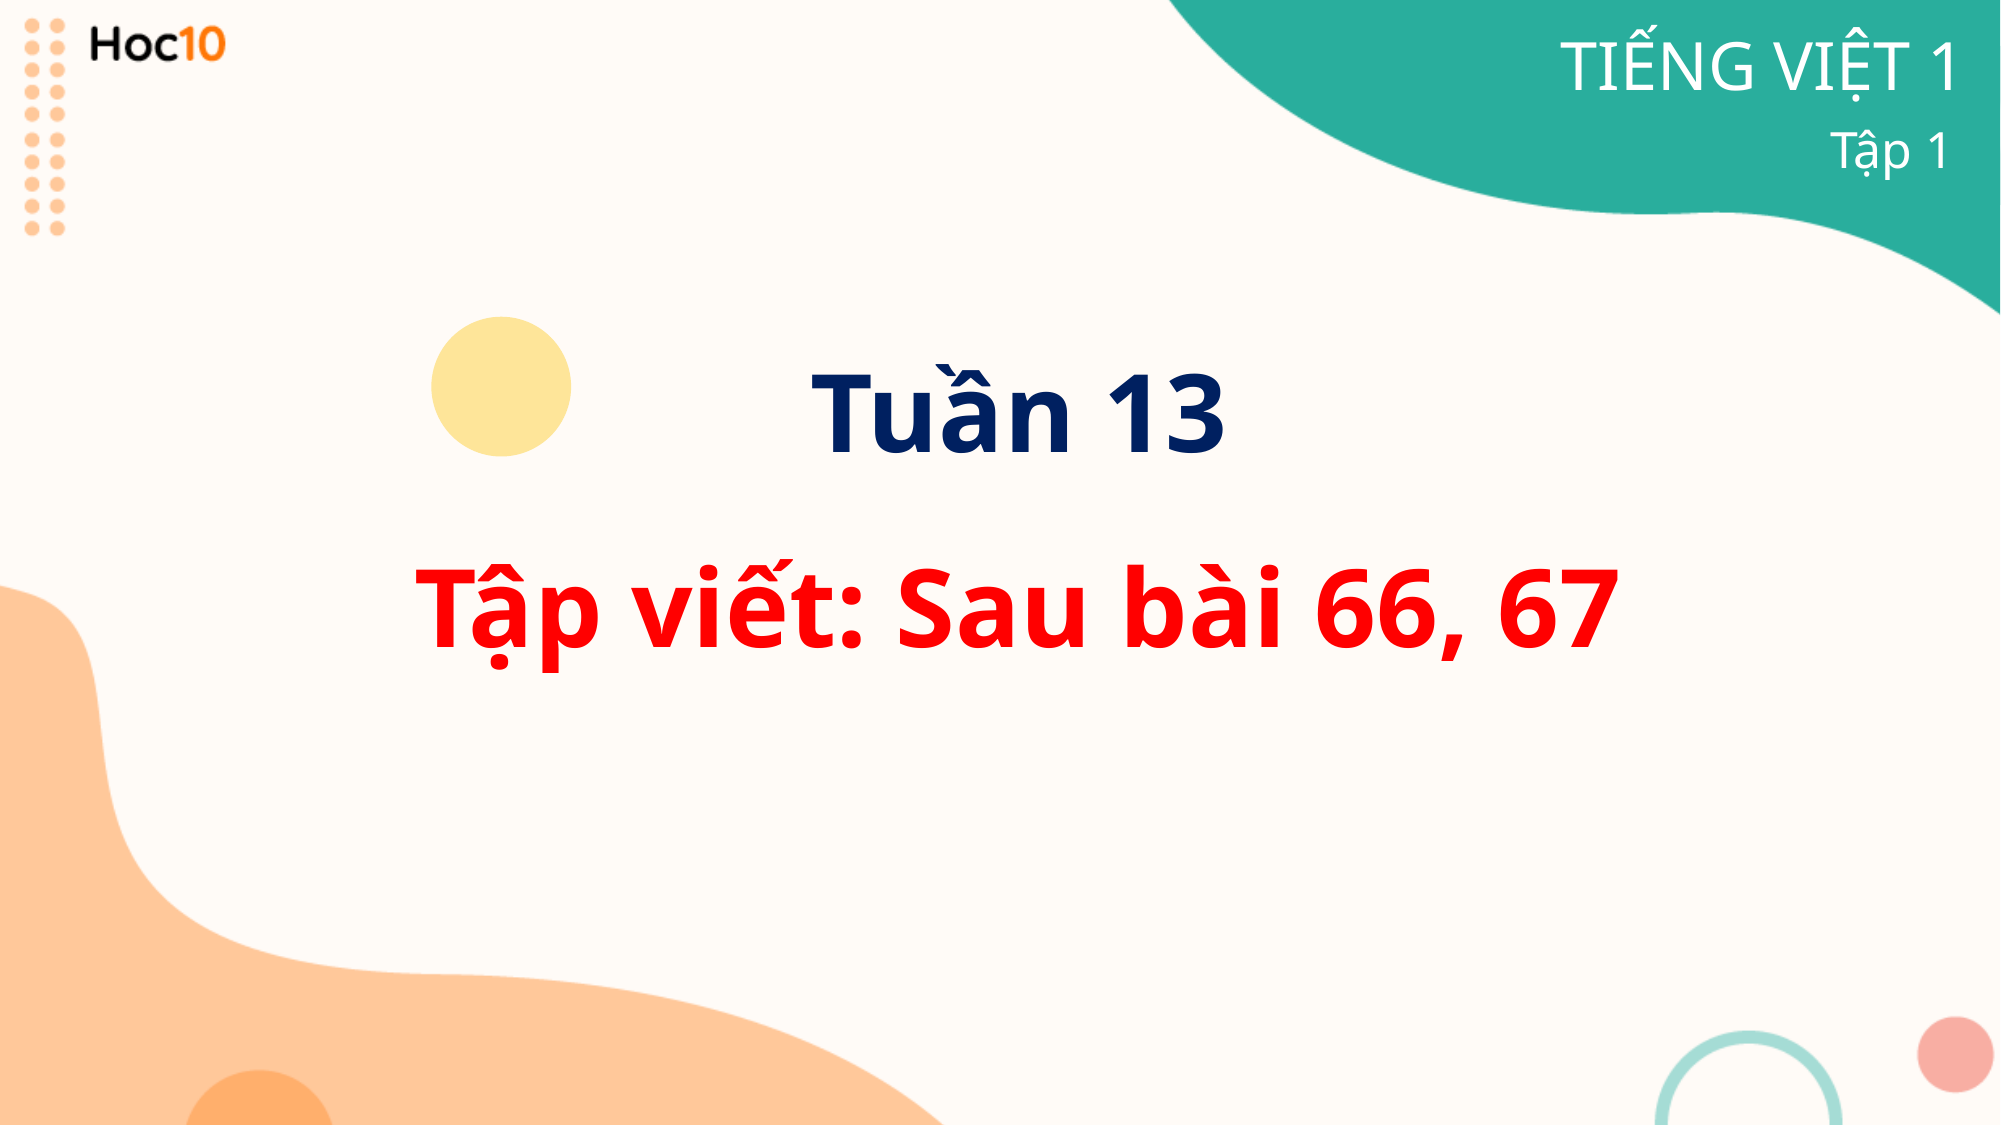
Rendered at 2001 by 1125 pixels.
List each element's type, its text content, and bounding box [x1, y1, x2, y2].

picture [0, 0, 2001, 1125]
text_box TIẾNG VIỆT 1 [1545, 16, 1981, 112]
text_box Tuần 13 Tập viết: Sau bài 66, 67 [400, 271, 1638, 677]
text_box Tập 1 [1815, 111, 1970, 187]
